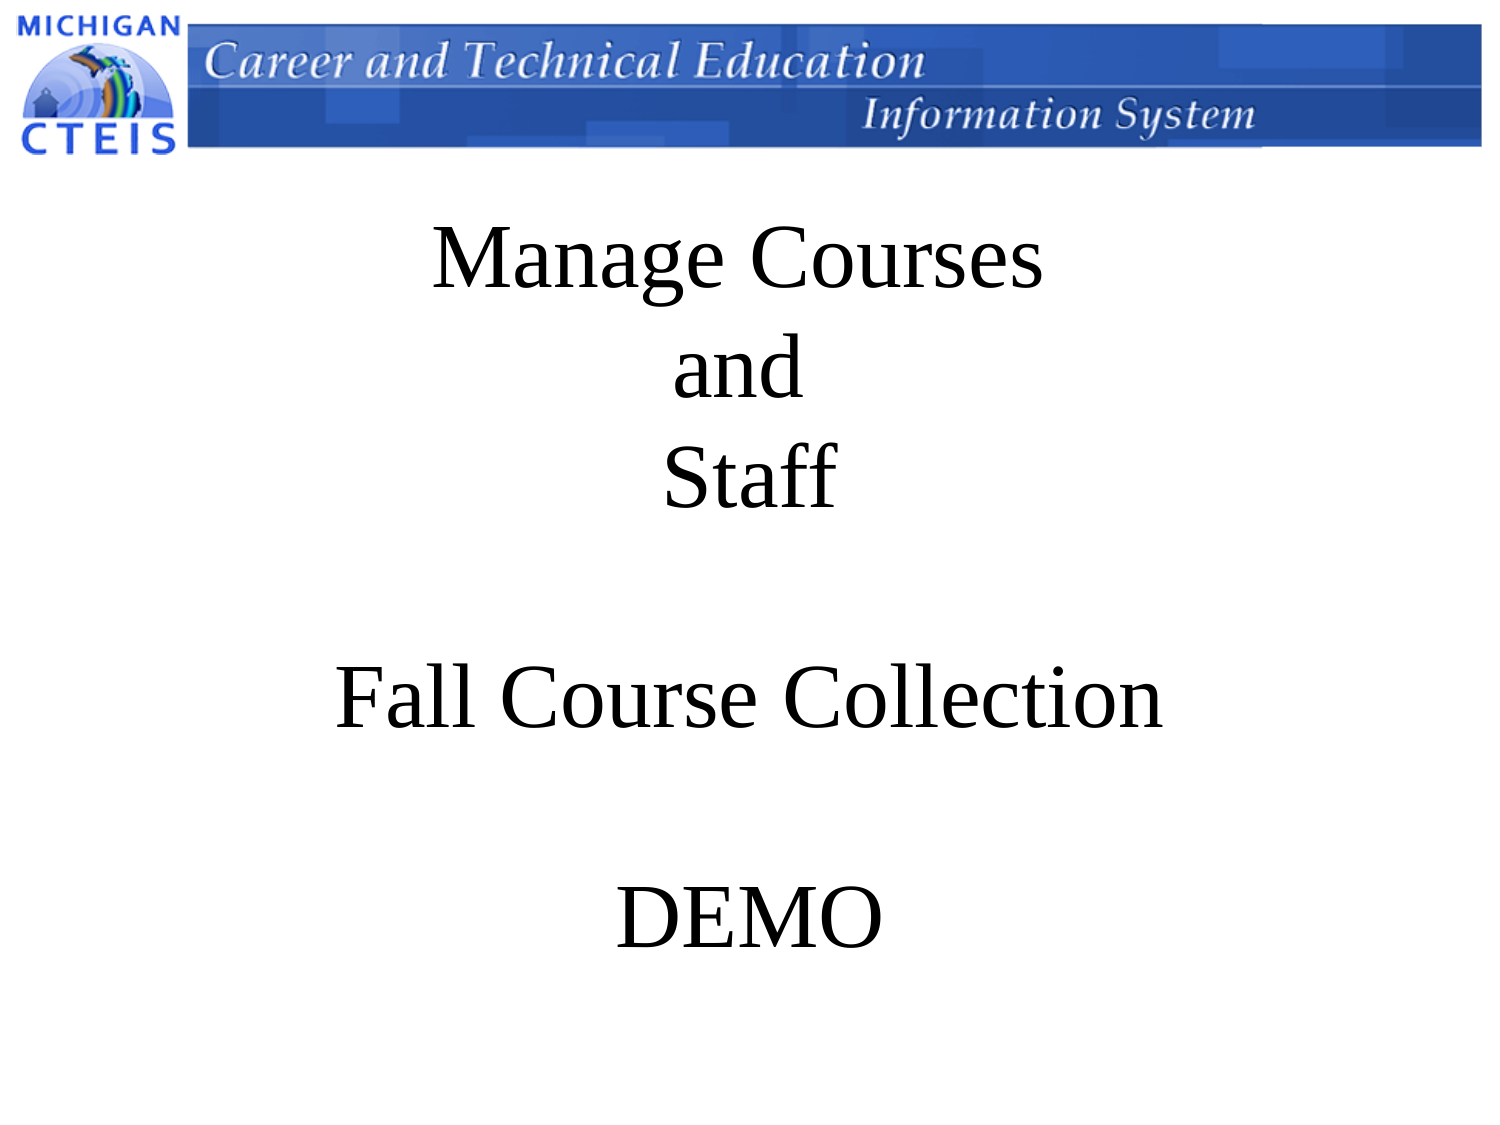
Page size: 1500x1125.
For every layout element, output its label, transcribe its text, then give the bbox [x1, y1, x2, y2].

picture [9, 15, 1491, 155]
title Manage Courses and Staff Fall Course Collection DEMO [112, 487, 1388, 675]
